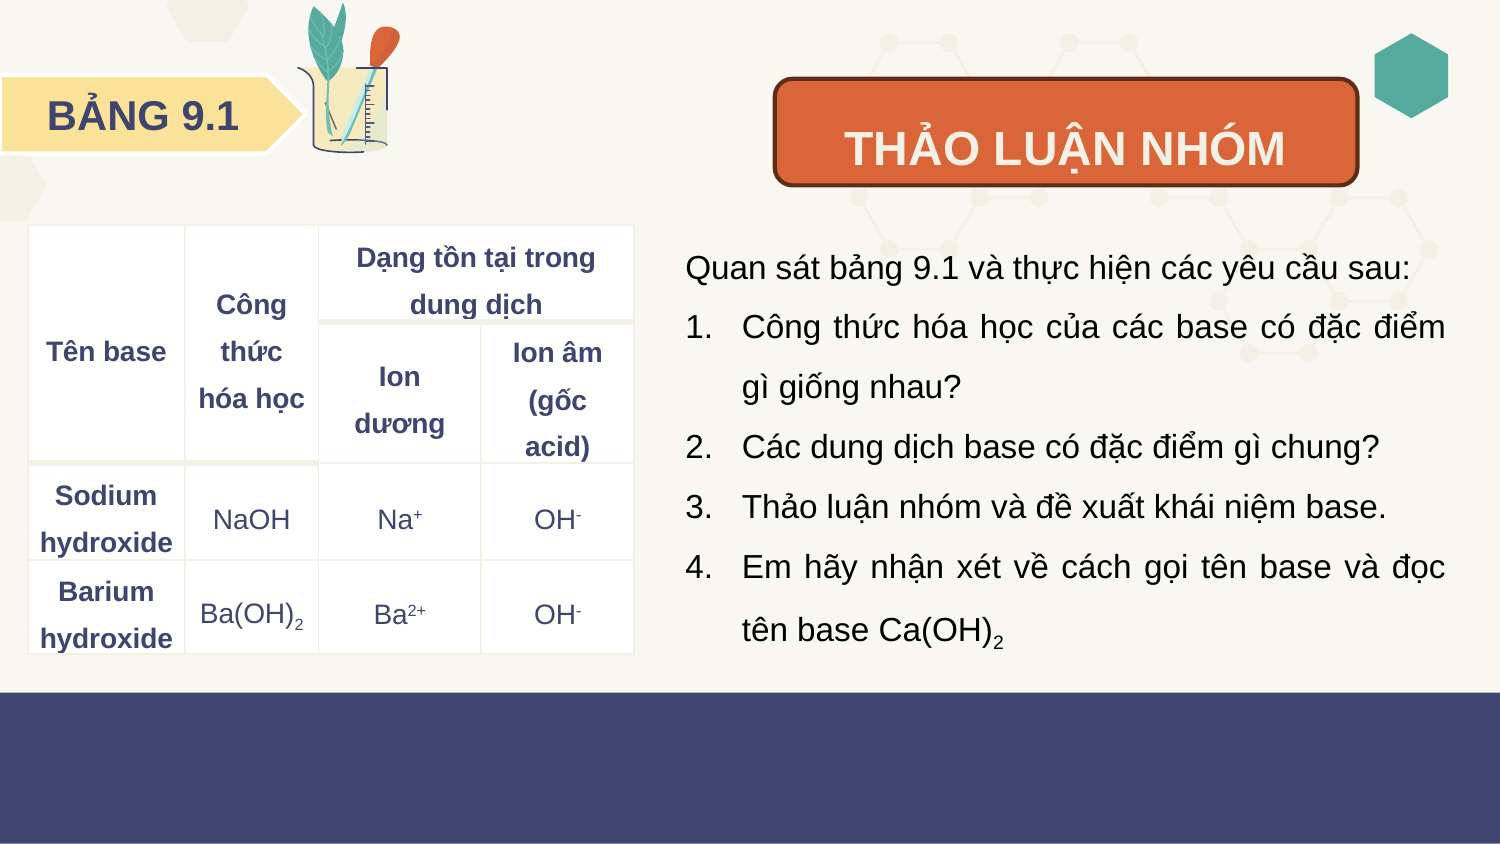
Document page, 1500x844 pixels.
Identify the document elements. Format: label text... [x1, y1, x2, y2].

table_cell Barium hydroxide [29, 561, 184, 653]
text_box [290, 2, 404, 154]
table_header Dạng tồn tại trong dung dịch [319, 226, 633, 319]
table_cell Ion âm (gốc acid) [482, 325, 633, 462]
table_header Tên base [29, 226, 184, 460]
table_cell NaOH [186, 466, 318, 559]
table_cell OH- [482, 464, 633, 559]
table_cell Sodium hydroxide [29, 466, 184, 559]
text_box BẢNG 9.1 [0, 72, 284, 156]
table_cell Ba(OH)2 [186, 561, 318, 653]
table_cell Na+ [319, 464, 480, 559]
text_box Quan sát bảng 9.1 và thực hiện các yêu cầu sau: Công thức hóa học của các base có đặc điểm gì giống nhau? Các dung dịch base có đặc điểm gì chung? Thảo luận nhóm và đề xuất khái niệm base. Em hãy nhận xét về cách gọi tên base và đọc tên base Ca(OH)2 [670, 218, 1462, 661]
text_box THẢO LUẬN NHÓM [772, 76, 1360, 188]
table_cell OH- [482, 561, 633, 653]
table_cell Ion dương [319, 325, 480, 462]
table_cell Ba2+ [319, 561, 480, 653]
table_header Công thức hóa học [186, 226, 318, 460]
